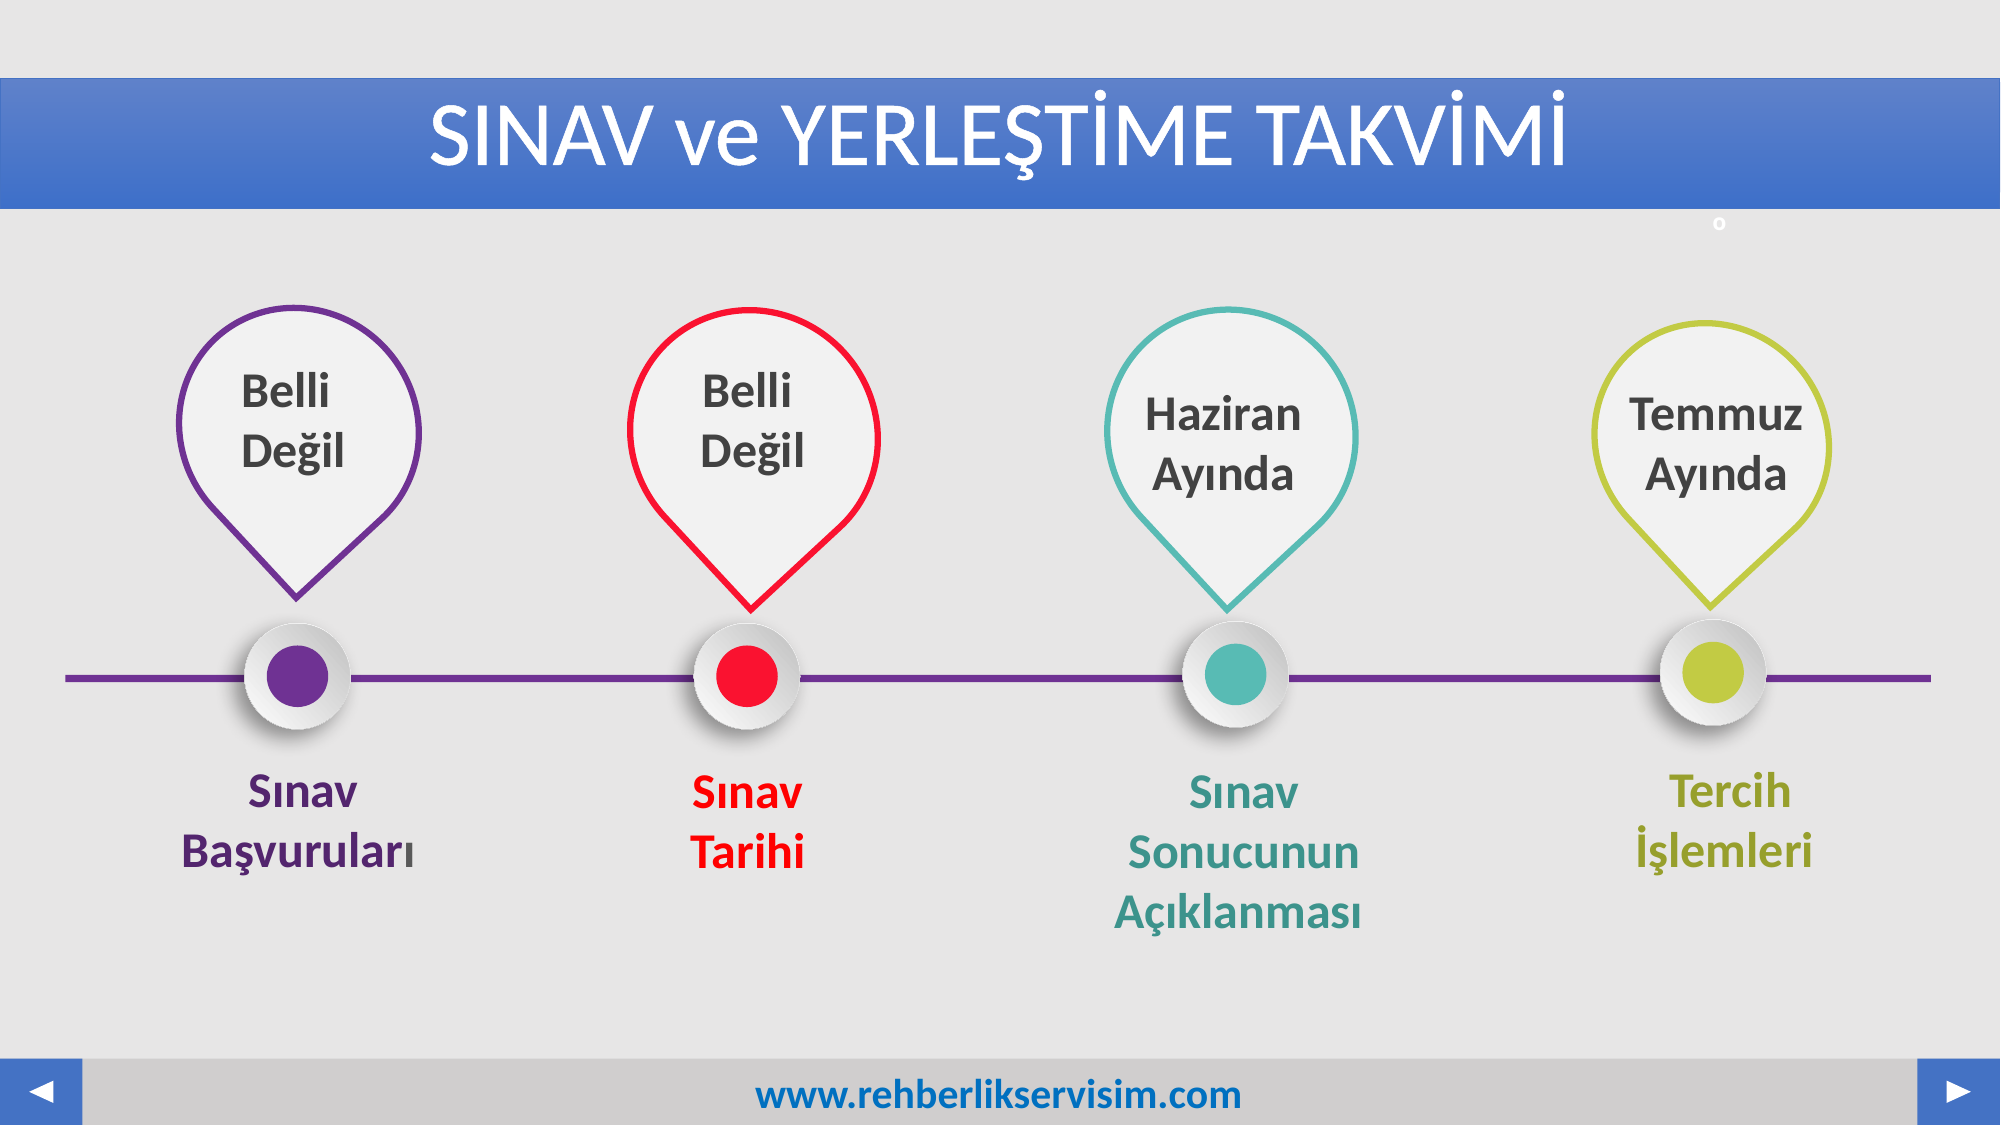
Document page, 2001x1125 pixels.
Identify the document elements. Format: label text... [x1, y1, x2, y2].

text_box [1660, 619, 1767, 726]
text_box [244, 623, 351, 730]
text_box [181, 305, 417, 551]
text_box [1771, 674, 1932, 683]
text_box Sınav Tarihi [622, 750, 875, 886]
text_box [693, 623, 801, 730]
text_box [355, 674, 672, 683]
text_box Sınav Başvuruları [161, 750, 446, 885]
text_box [1597, 319, 1826, 562]
text_box Sınav Sonucunun Açıklanması [1082, 750, 1407, 946]
text_box [805, 674, 1160, 683]
text_box [64, 674, 222, 683]
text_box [632, 307, 876, 561]
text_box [1108, 308, 1354, 571]
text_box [1182, 621, 1289, 728]
text_box Tercih İşlemleri [1614, 750, 1847, 885]
text_box [1292, 674, 1638, 683]
title SINAV ve YERLEŞTİME TAKVİMİ [0, 78, 2000, 209]
text_box www.rehberlikservisim.com [740, 1059, 1343, 1125]
